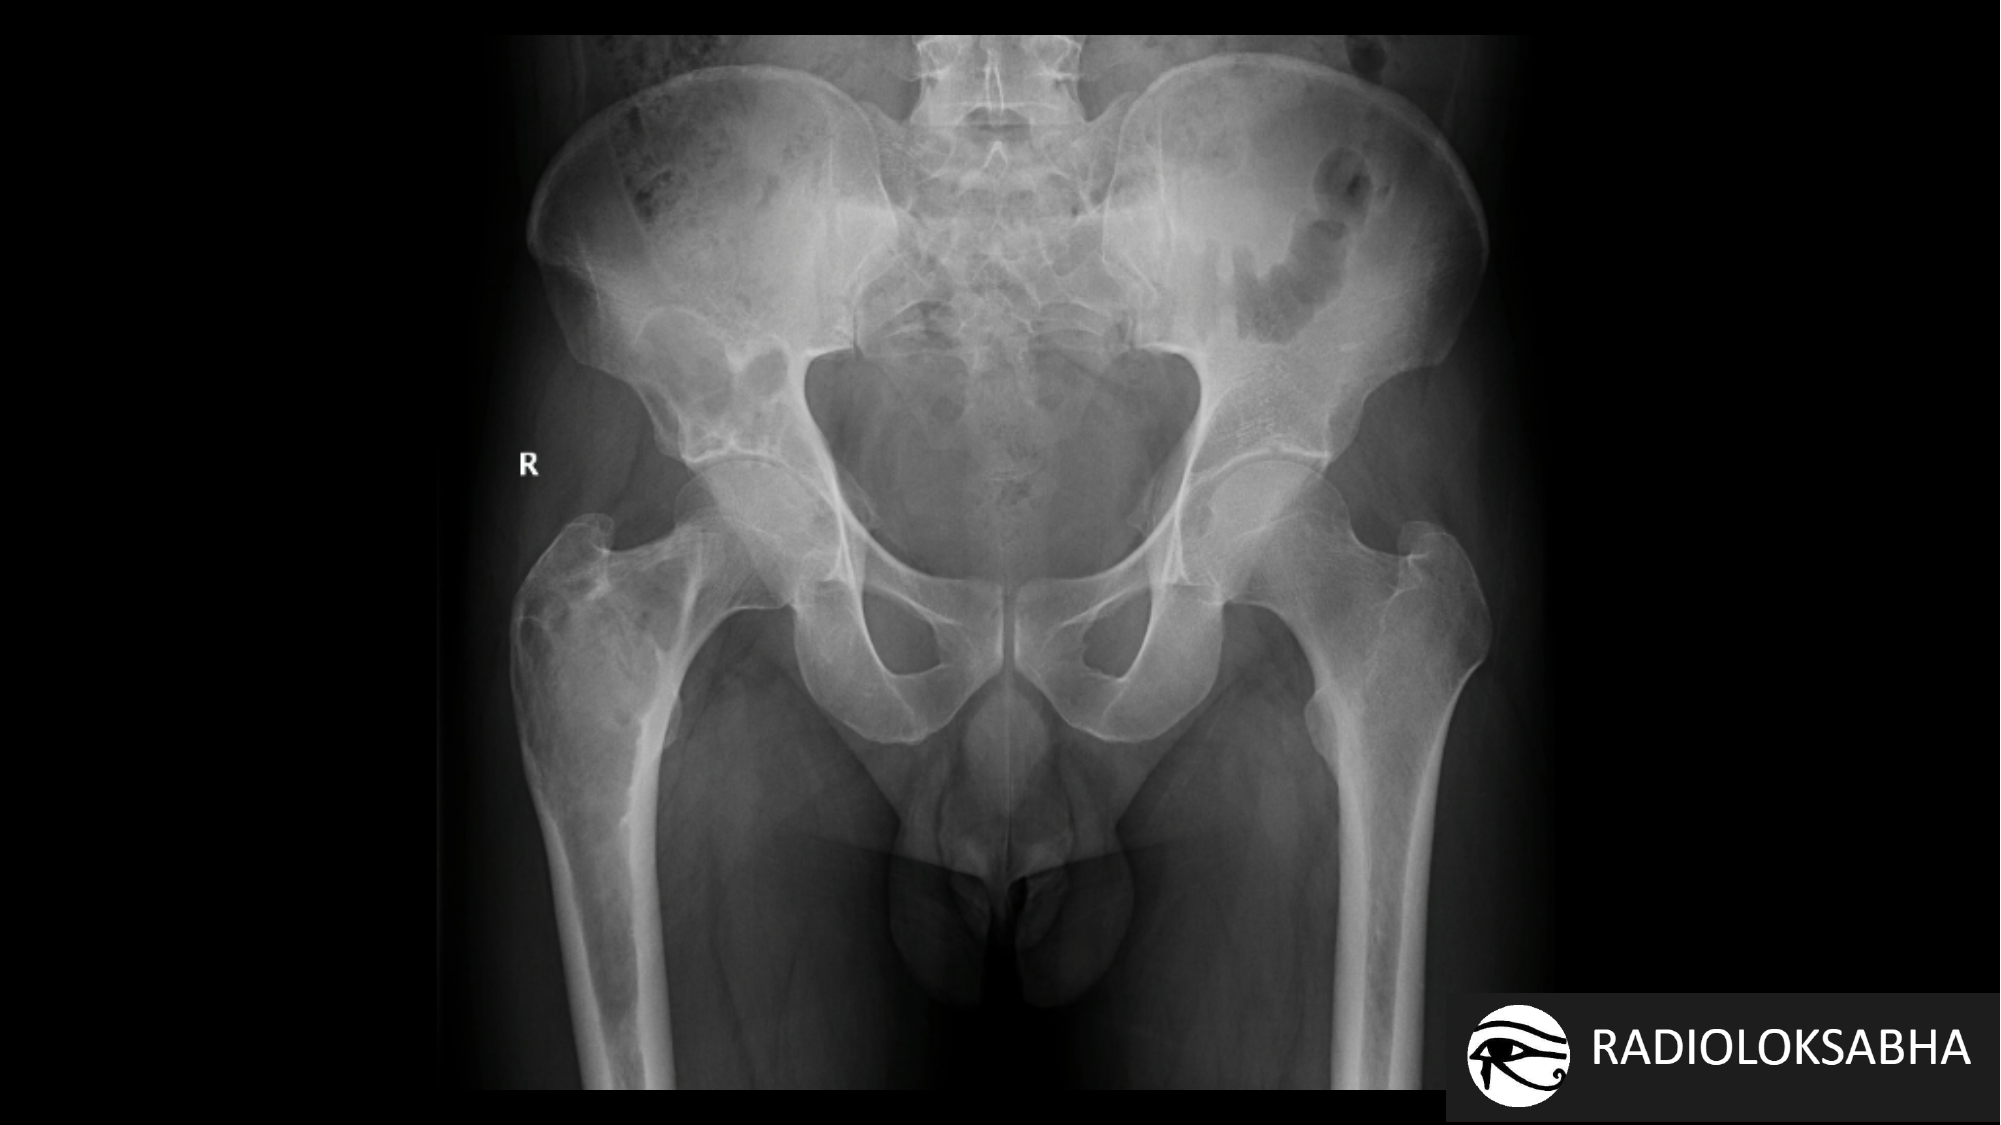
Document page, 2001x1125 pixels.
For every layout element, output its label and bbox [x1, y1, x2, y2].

picture [1446, 992, 2000, 1122]
list [410, 34, 1555, 1090]
